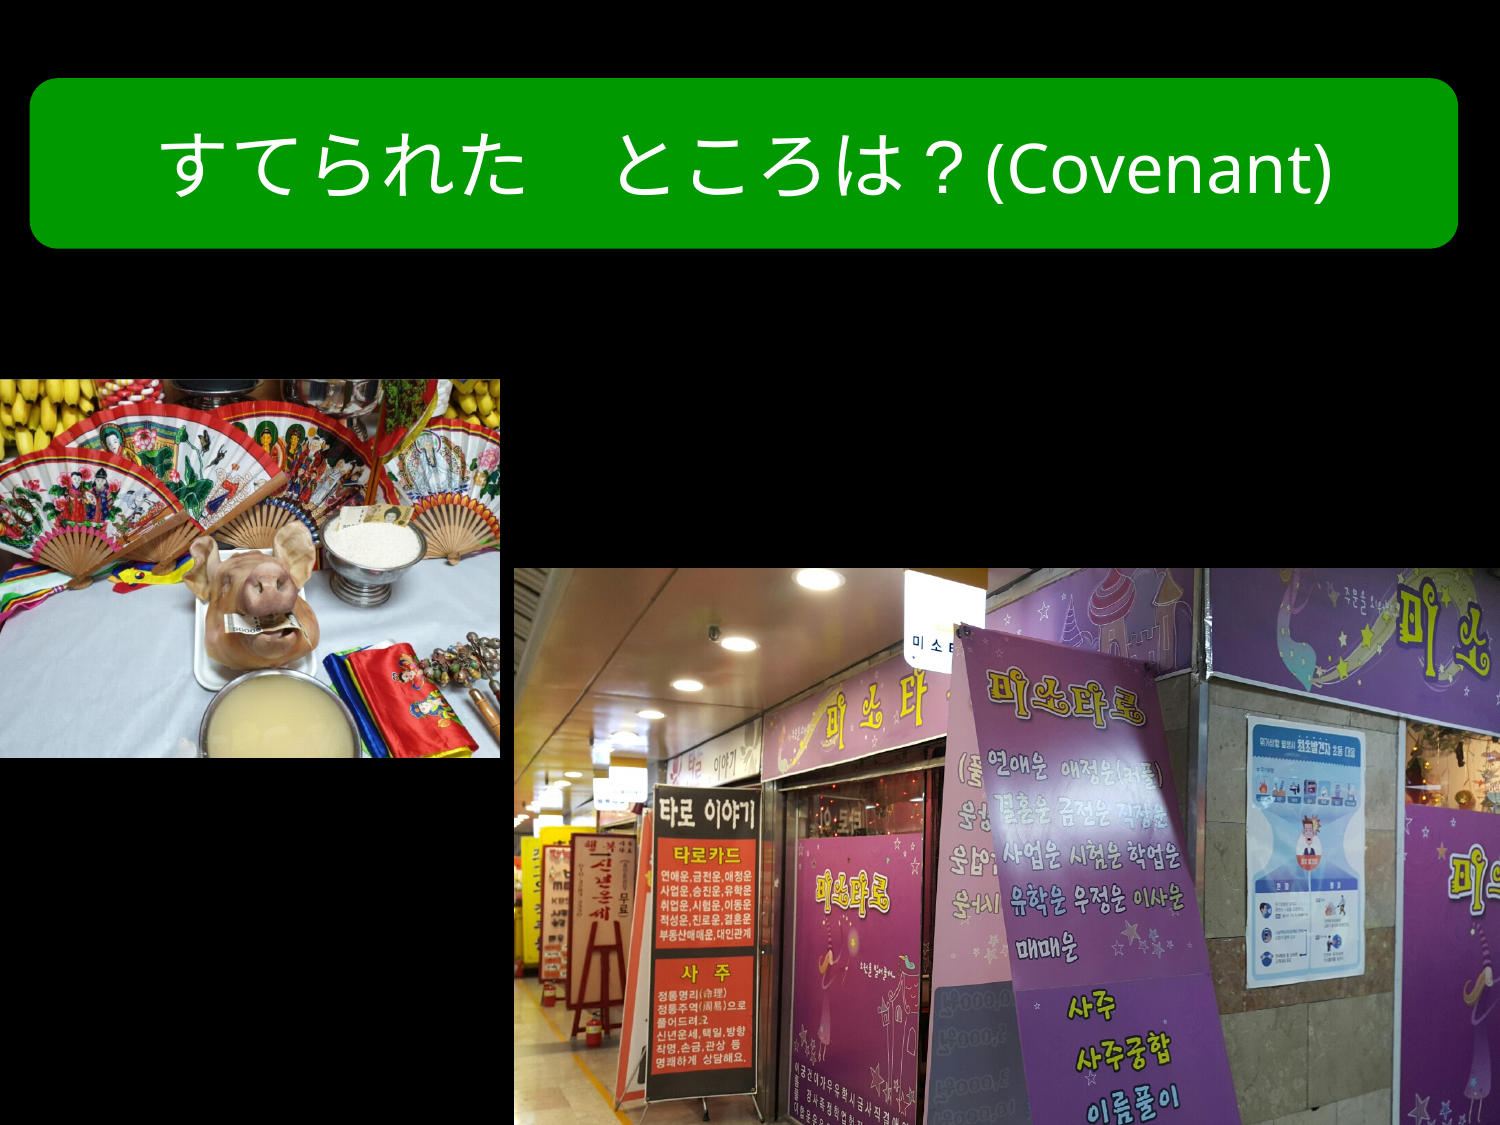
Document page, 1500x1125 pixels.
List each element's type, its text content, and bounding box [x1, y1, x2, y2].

picture [514, 568, 1500, 1125]
text_box すてられた ところは? (Covenant) [27, 76, 1461, 251]
picture [0, 379, 500, 758]
